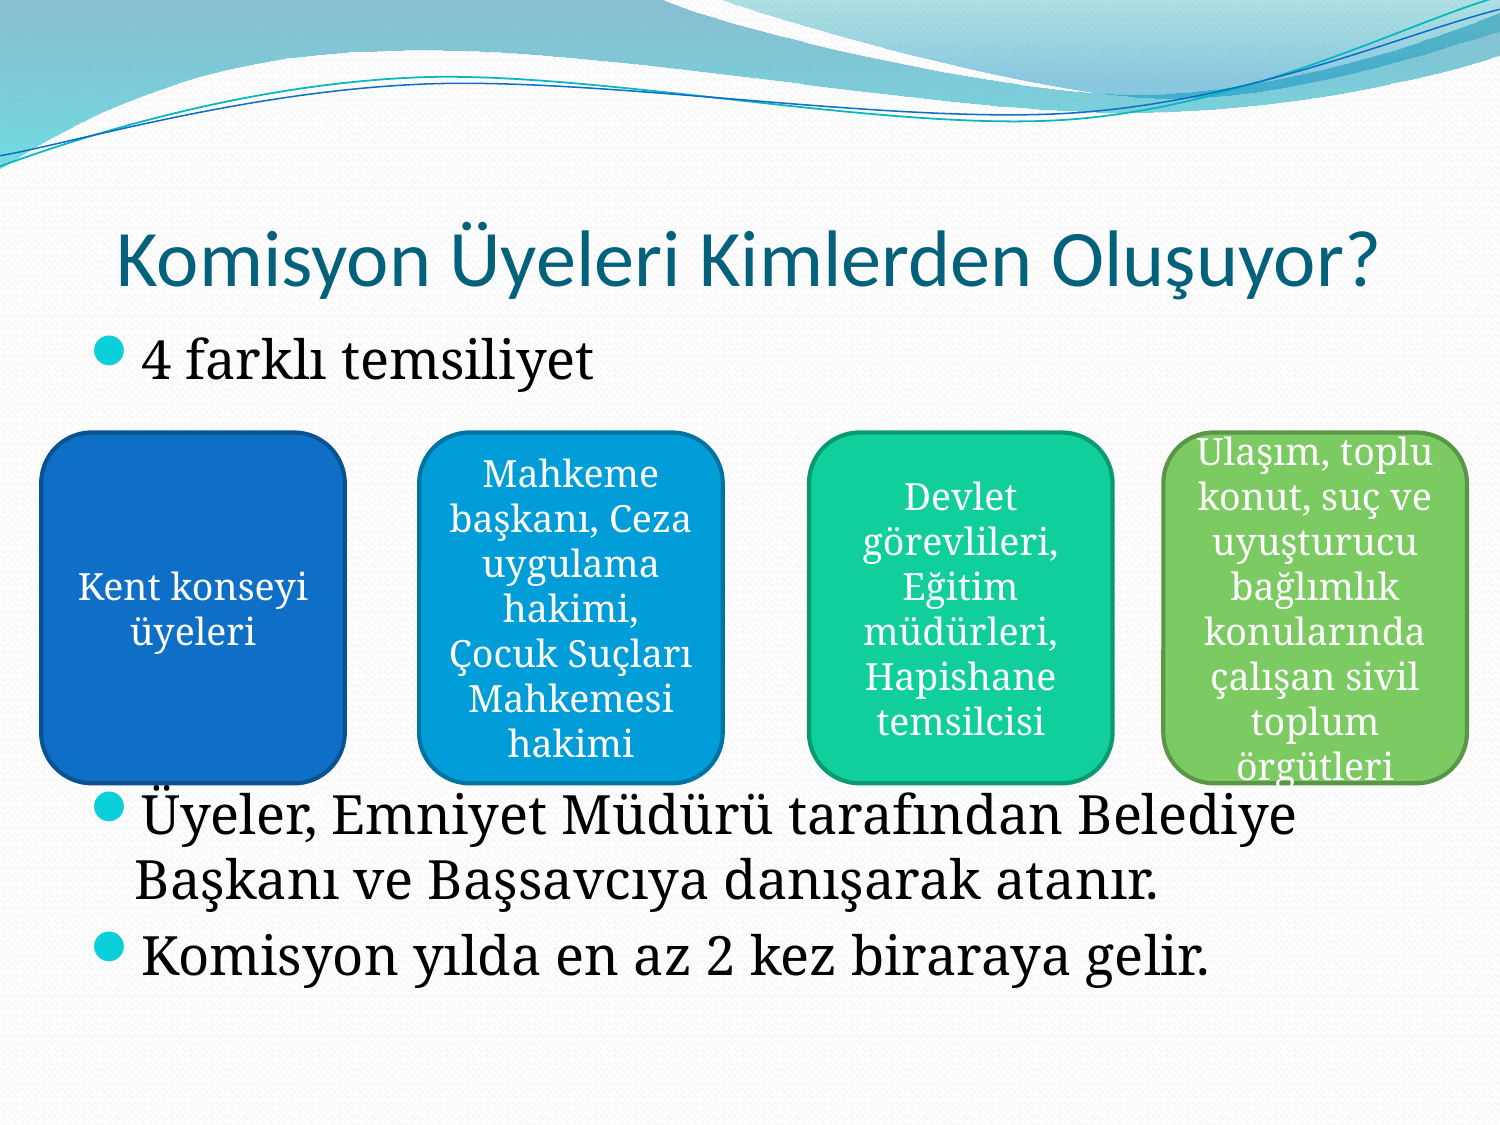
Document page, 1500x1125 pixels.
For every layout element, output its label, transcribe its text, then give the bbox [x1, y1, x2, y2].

list 4 farklı temsiliyet Üyeler, Emniyet Müdürü tarafından Belediye Başkanı ve Başsavcıya danışarak atanır. Komisyon yılda en az 2 kez biraraya gelir. [75, 317, 1425, 1125]
text_box Kent konseyi üyeleri [39, 430, 347, 786]
text_box Mahkeme başkanı, Ceza uygulama hakimi, Çocuk Suçları Mahkemesi hakimi [417, 430, 725, 786]
text_box Devlet görevlileri, Eğitim müdürleri, Hapishane temsilcisi [806, 430, 1115, 786]
title Komisyon Üyeleri Kimlerden Oluşuyor? [75, 115, 1425, 303]
text_box Ulaşım, toplu konut, suç ve uyuşturucu bağlımlık konularında çalışan sivil toplum örgütleri [1161, 430, 1470, 786]
